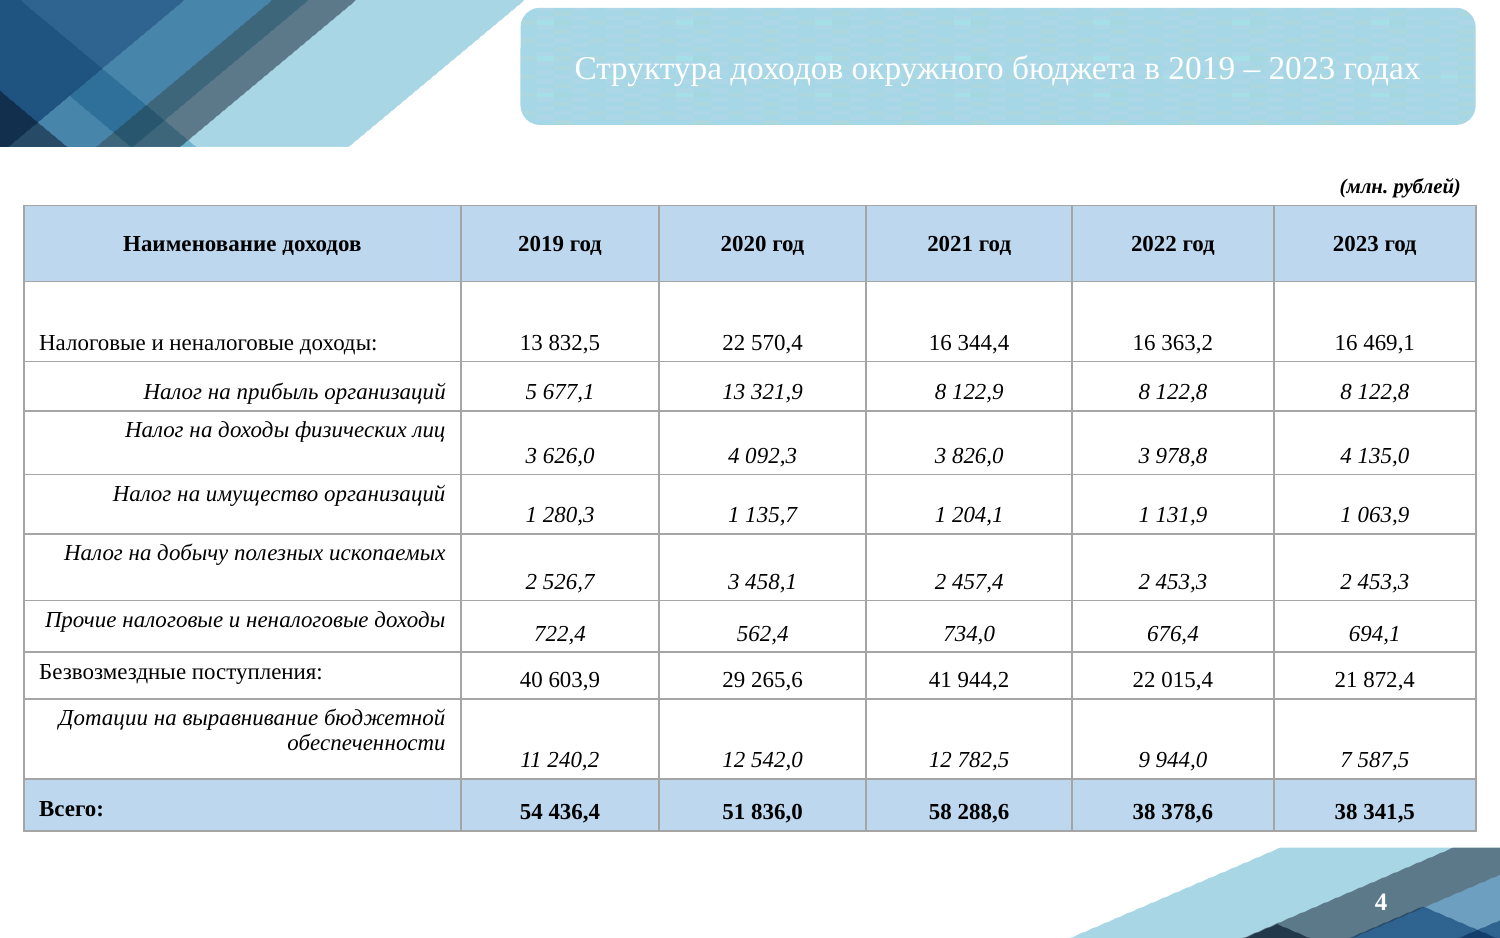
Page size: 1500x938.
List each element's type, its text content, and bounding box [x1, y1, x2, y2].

table_cell 16 363,2 [1073, 282, 1273, 361]
table_cell 1 280,3 [462, 475, 658, 533]
table_header 2019 год [462, 206, 658, 281]
text_box (млн. рублей) [1237, 163, 1477, 206]
table_cell 694,1 [1275, 601, 1475, 651]
table_cell 9 944,0 [1073, 700, 1273, 778]
table_header 2022 год [1073, 206, 1273, 281]
text_box Структура доходов окружного бюджета в 2019 – 2023 годах [519, 6, 1477, 126]
table_cell 1 135,7 [660, 475, 865, 533]
table_cell 12 542,0 [660, 700, 865, 778]
table_cell 13 321,9 [660, 362, 865, 410]
table_cell Прочие налоговые и неналоговые доходы [25, 601, 460, 651]
table_cell 51 836,0 [660, 780, 865, 830]
table_cell 8 122,9 [867, 362, 1071, 410]
slide_number 4 [1065, 875, 1403, 926]
table_cell Налог на доходы физических лиц [25, 412, 460, 474]
table_cell 734,0 [867, 601, 1071, 651]
table_cell 8 122,8 [1275, 362, 1475, 410]
table_cell 38 378,6 [1073, 780, 1273, 830]
table_cell 2 453,3 [1275, 535, 1475, 600]
table_cell 3 826,0 [867, 412, 1071, 474]
table_cell 11 240,2 [462, 700, 658, 778]
table_cell 58 288,6 [867, 780, 1071, 830]
table_header 2020 год [660, 206, 865, 281]
table_cell Безвозмездные поступления: [25, 653, 460, 698]
table_cell 3 978,8 [1073, 412, 1273, 474]
table_cell Всего: [25, 780, 460, 830]
table_cell Дотации на выравнивание бюджетной обеспеченности [25, 700, 460, 778]
table_cell 722,4 [462, 601, 658, 651]
table_cell 21 872,4 [1275, 653, 1475, 698]
table_cell 2 453,3 [1073, 535, 1273, 600]
table_cell 40 603,9 [462, 653, 658, 698]
table_cell 2 457,4 [867, 535, 1071, 600]
table_cell Налоговые и неналоговые доходы: [25, 282, 460, 361]
table_cell 22 015,4 [1073, 653, 1273, 698]
table_cell Налог на имущество организаций [25, 475, 460, 533]
picture [0, 0, 1500, 938]
table_cell Налог на прибыль организаций [25, 362, 460, 410]
table_cell 7 587,5 [1275, 700, 1475, 778]
table_cell 3 458,1 [660, 535, 865, 600]
table_cell 13 832,5 [462, 282, 658, 361]
table_cell 38 341,5 [1275, 780, 1475, 830]
table_cell 1 131,9 [1073, 475, 1273, 533]
table_cell 562,4 [660, 601, 865, 651]
table_header 2023 год [1275, 206, 1475, 281]
table_cell 16 469,1 [1275, 282, 1475, 361]
table_cell 54 436,4 [462, 780, 658, 830]
table_cell Налог на добычу полезных ископаемых [25, 535, 460, 600]
table_cell 16 344,4 [867, 282, 1071, 361]
table_cell 29 265,6 [660, 653, 865, 698]
table_cell 5 677,1 [462, 362, 658, 410]
table_cell 41 944,2 [867, 653, 1071, 698]
table_header 2021 год [867, 206, 1071, 281]
table_cell 676,4 [1073, 601, 1273, 651]
table_cell 12 782,5 [867, 700, 1071, 778]
table_cell 8 122,8 [1073, 362, 1273, 410]
table_cell 2 526,7 [462, 535, 658, 600]
table_cell 1 063,9 [1275, 475, 1475, 533]
table_cell 22 570,4 [660, 282, 865, 361]
table_cell 4 135,0 [1275, 412, 1475, 474]
table_cell 4 092,3 [660, 412, 865, 474]
table_cell 3 626,0 [462, 412, 658, 474]
table_cell 1 204,1 [867, 475, 1071, 533]
table_header Наименование доходов [25, 206, 460, 281]
